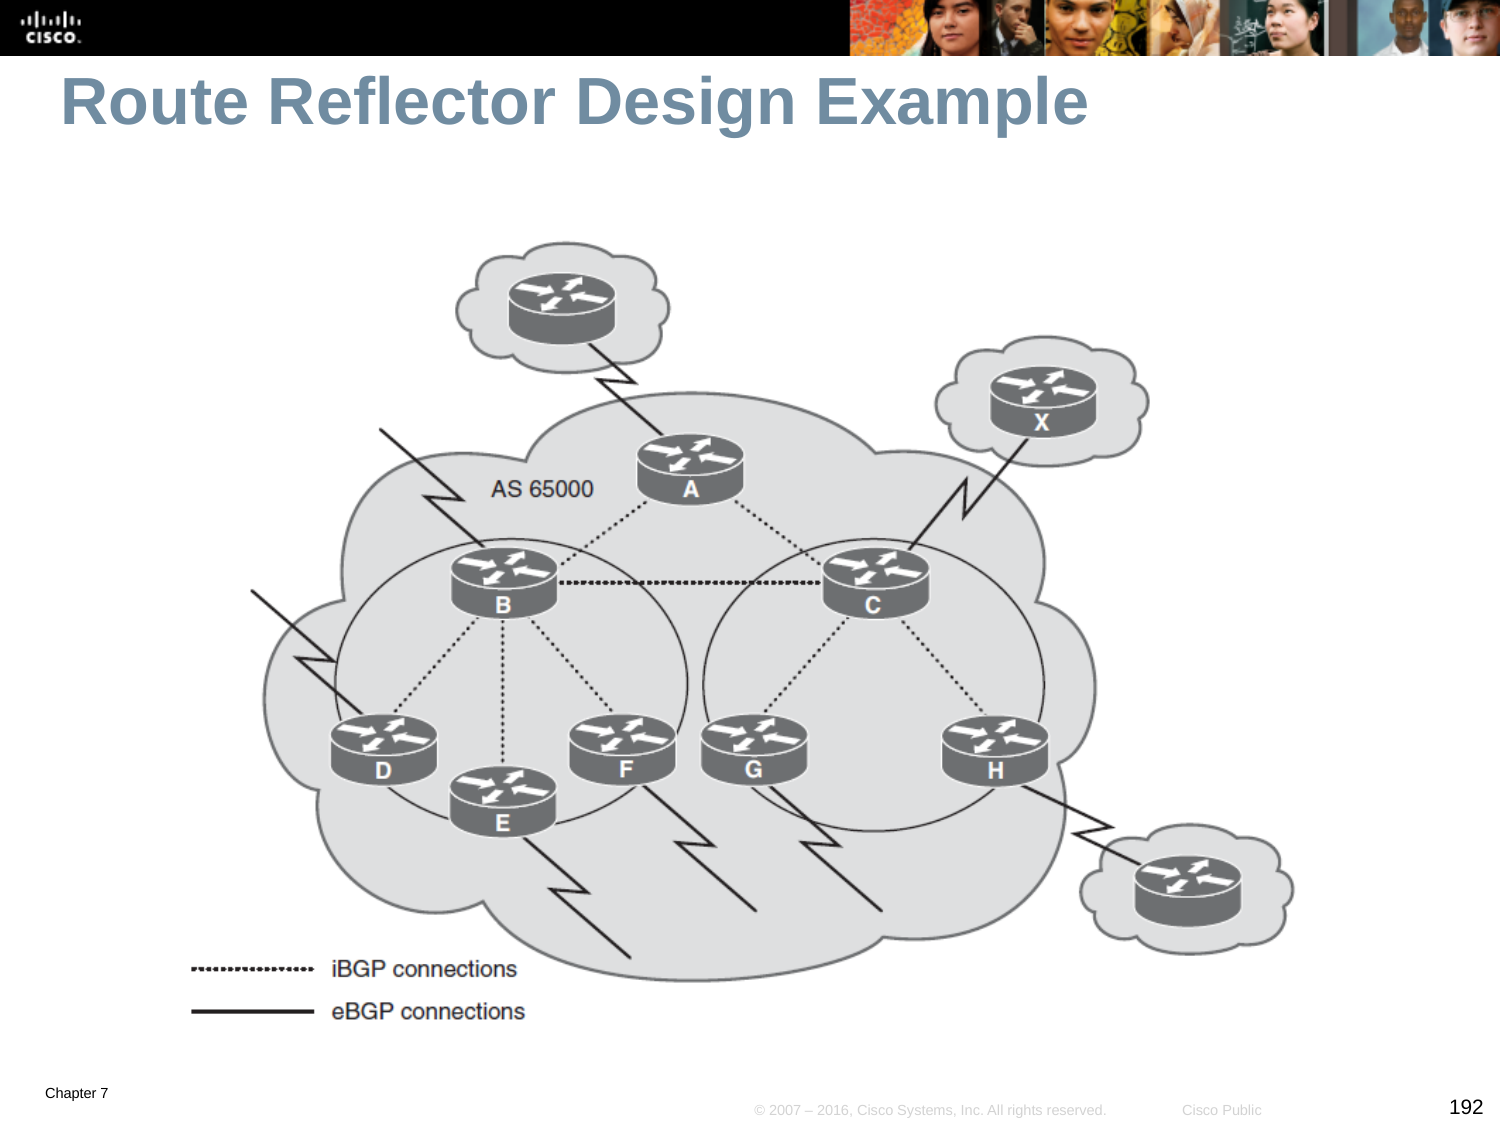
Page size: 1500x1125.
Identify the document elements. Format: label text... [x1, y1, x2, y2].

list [145, 193, 1345, 1037]
title Route Reflector Design Example [45, 59, 1444, 182]
picture [0, 0, 1500, 56]
